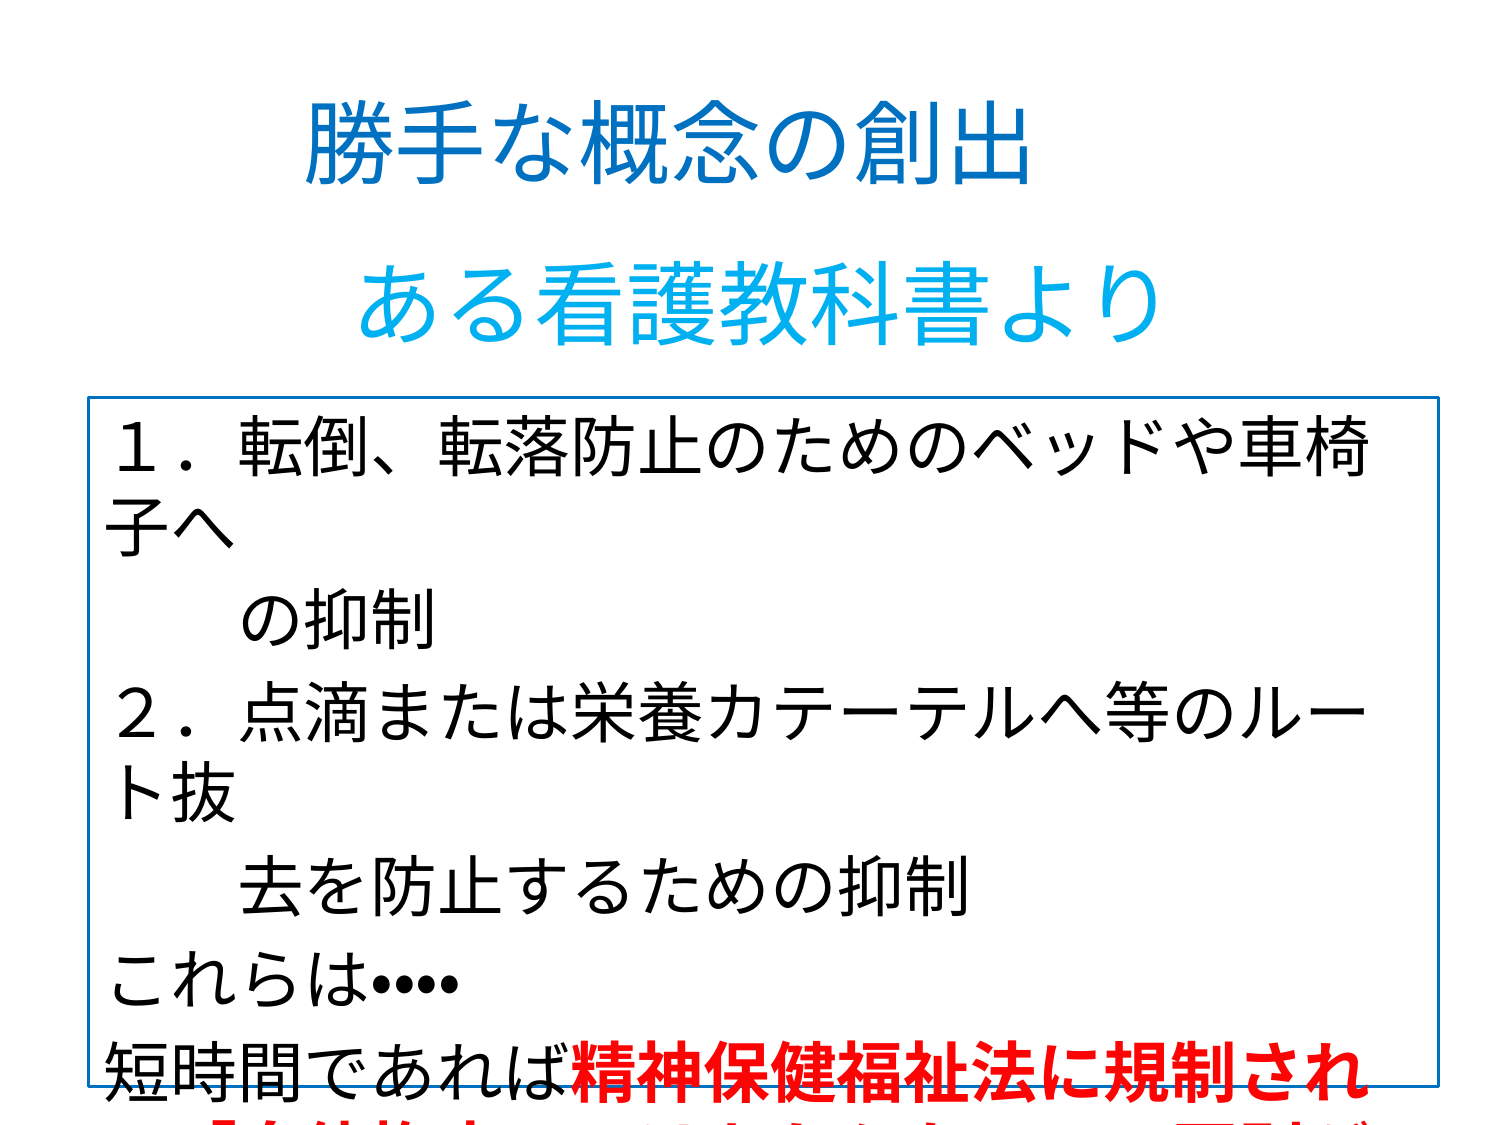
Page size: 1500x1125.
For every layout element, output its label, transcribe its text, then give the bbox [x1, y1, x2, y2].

list １．転倒、転落防止のためのベッドや車椅子へ の抑制 ２．点滴または栄養カテーテルへ等のルート抜 去を防止するための抑制 これらは・・・・ 短時間であれば精神保健福祉法に規制される「身体拘束」にはあたらないので区別が必要 [88, 397, 1439, 1087]
title ある看護教科書より [88, 208, 1439, 396]
text_box 勝手な概念の創出 [288, 78, 1052, 203]
